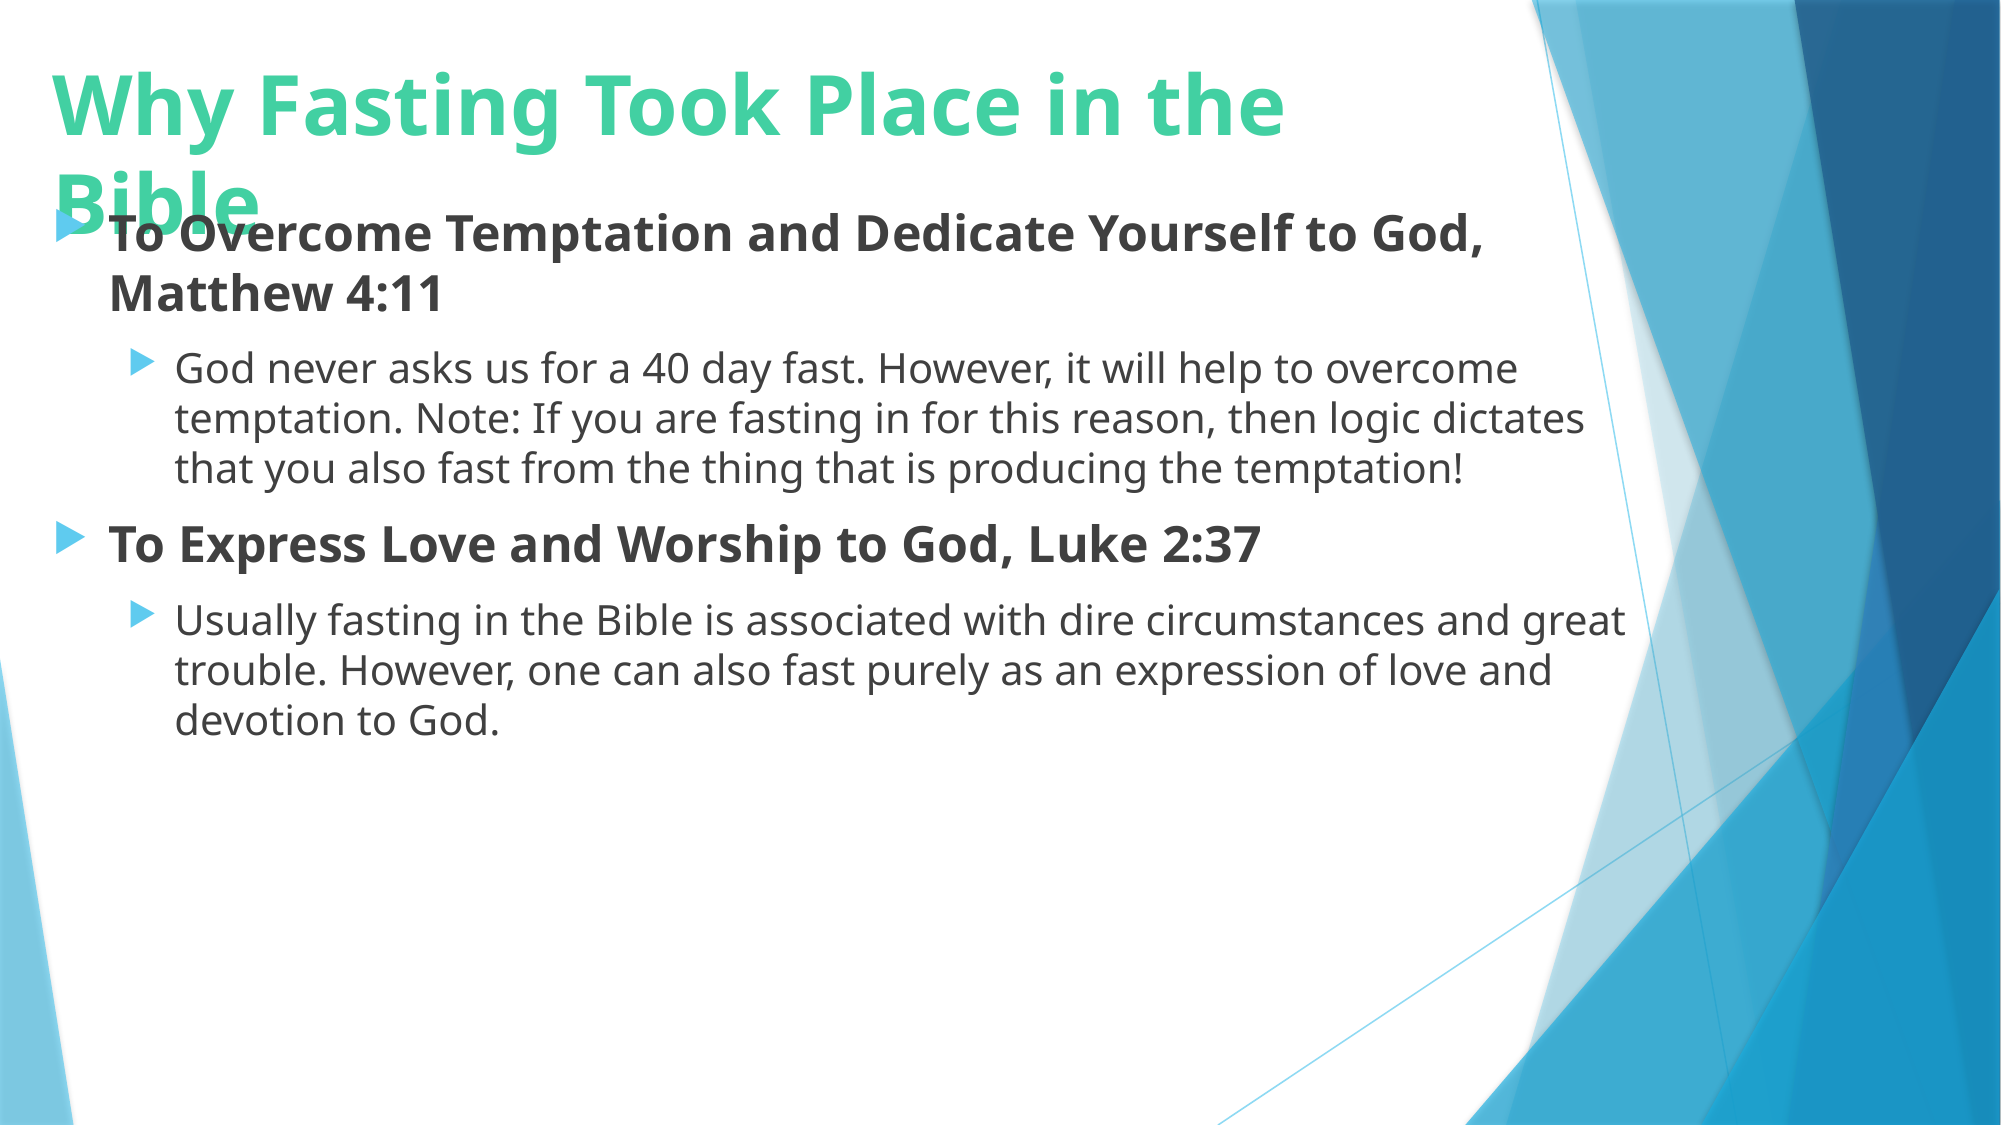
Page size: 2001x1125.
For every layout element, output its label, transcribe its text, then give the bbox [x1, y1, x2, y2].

list To Overcome Temptation and Dedicate Yourself to God, Matthew 4:11 God never asks us for a 40 day fast. However, it will help to overcome temptation. Note: If you are fasting in for this reason, then logic dictates that you also fast from the thing that is producing the temptation! To Express Love and Worship to God, Luke 2:37 Usually fasting in the Bible is associated with dire circumstances and great trouble. However, one can also fast purely as an expression of love and devotion to God. [37, 193, 1653, 855]
title Why Fasting Took Place in the Bible [37, 44, 1448, 193]
